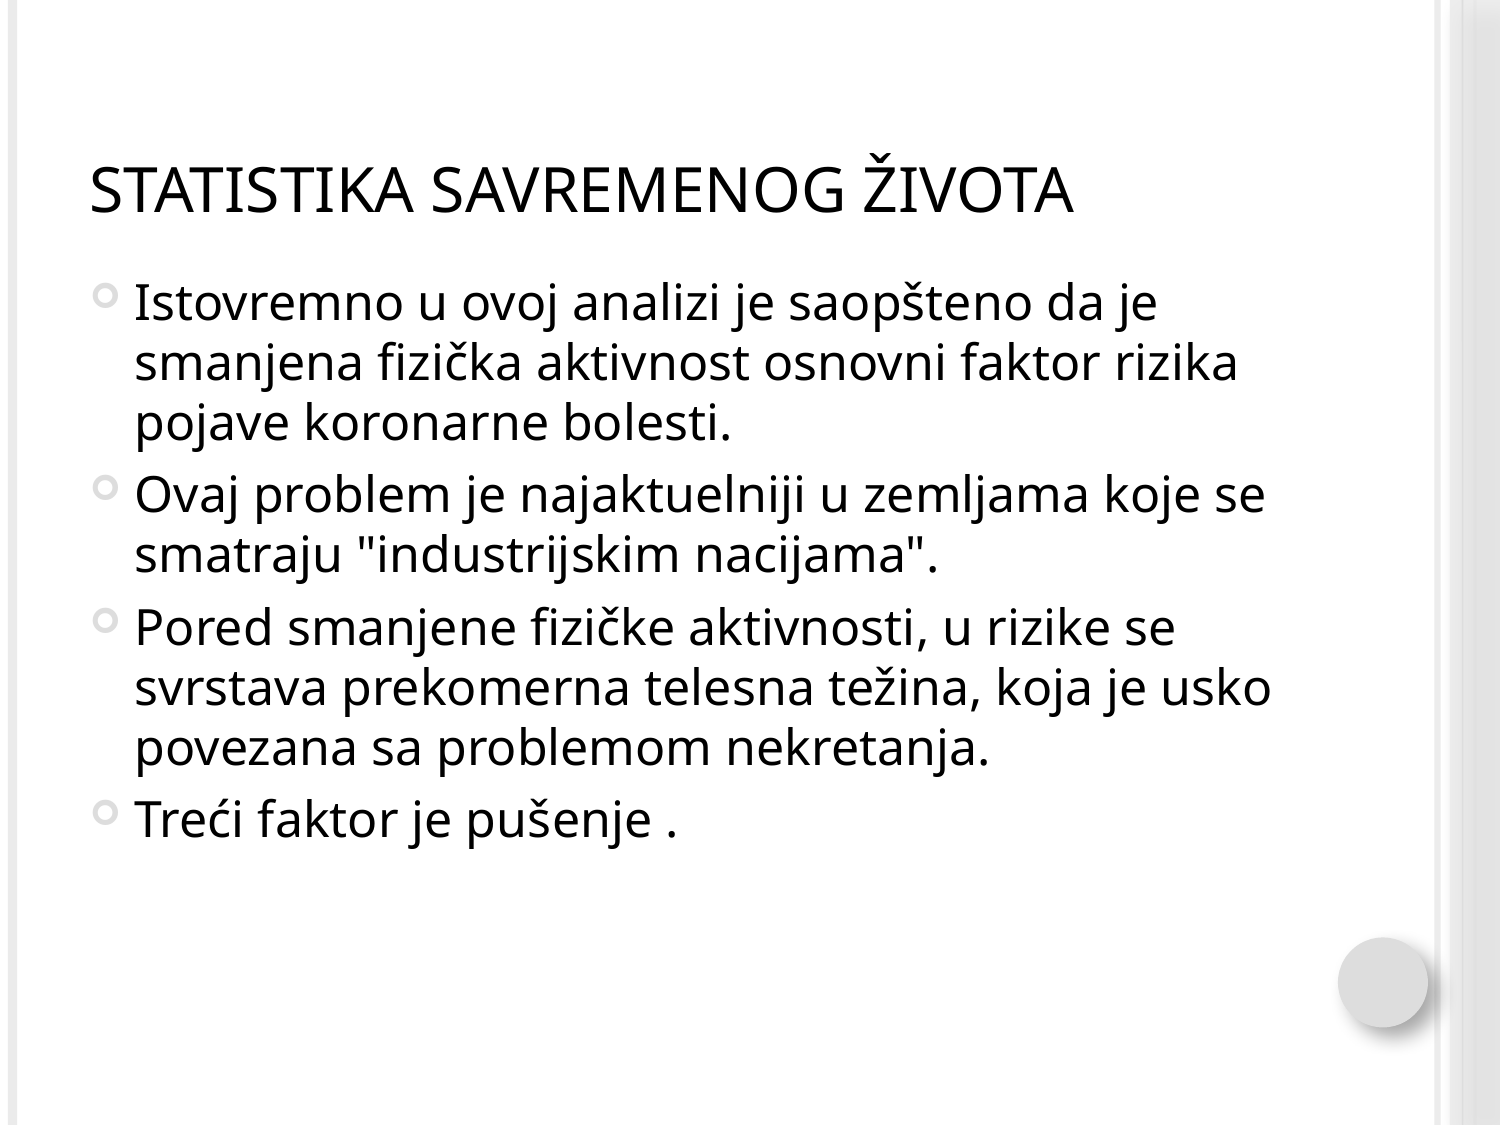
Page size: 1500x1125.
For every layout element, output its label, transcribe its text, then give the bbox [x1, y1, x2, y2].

list Istovremno u ovoj analizi je saopšteno da je smanjena fizička aktivnost osnovni faktor rizika pojave koronarne bolesti. Ovaj problem je najaktuelniji u zemljama koje se smatraju "industrijskim nacijama". Pored smanjene fizičke aktivnosti, u rizike se svrstava prekomerna telesna težina, koja je usko povezana sa problemom nekretanja. Treći faktor je pušenje . [75, 262, 1300, 1062]
title Statistika savremenog života [75, 45, 1300, 233]
